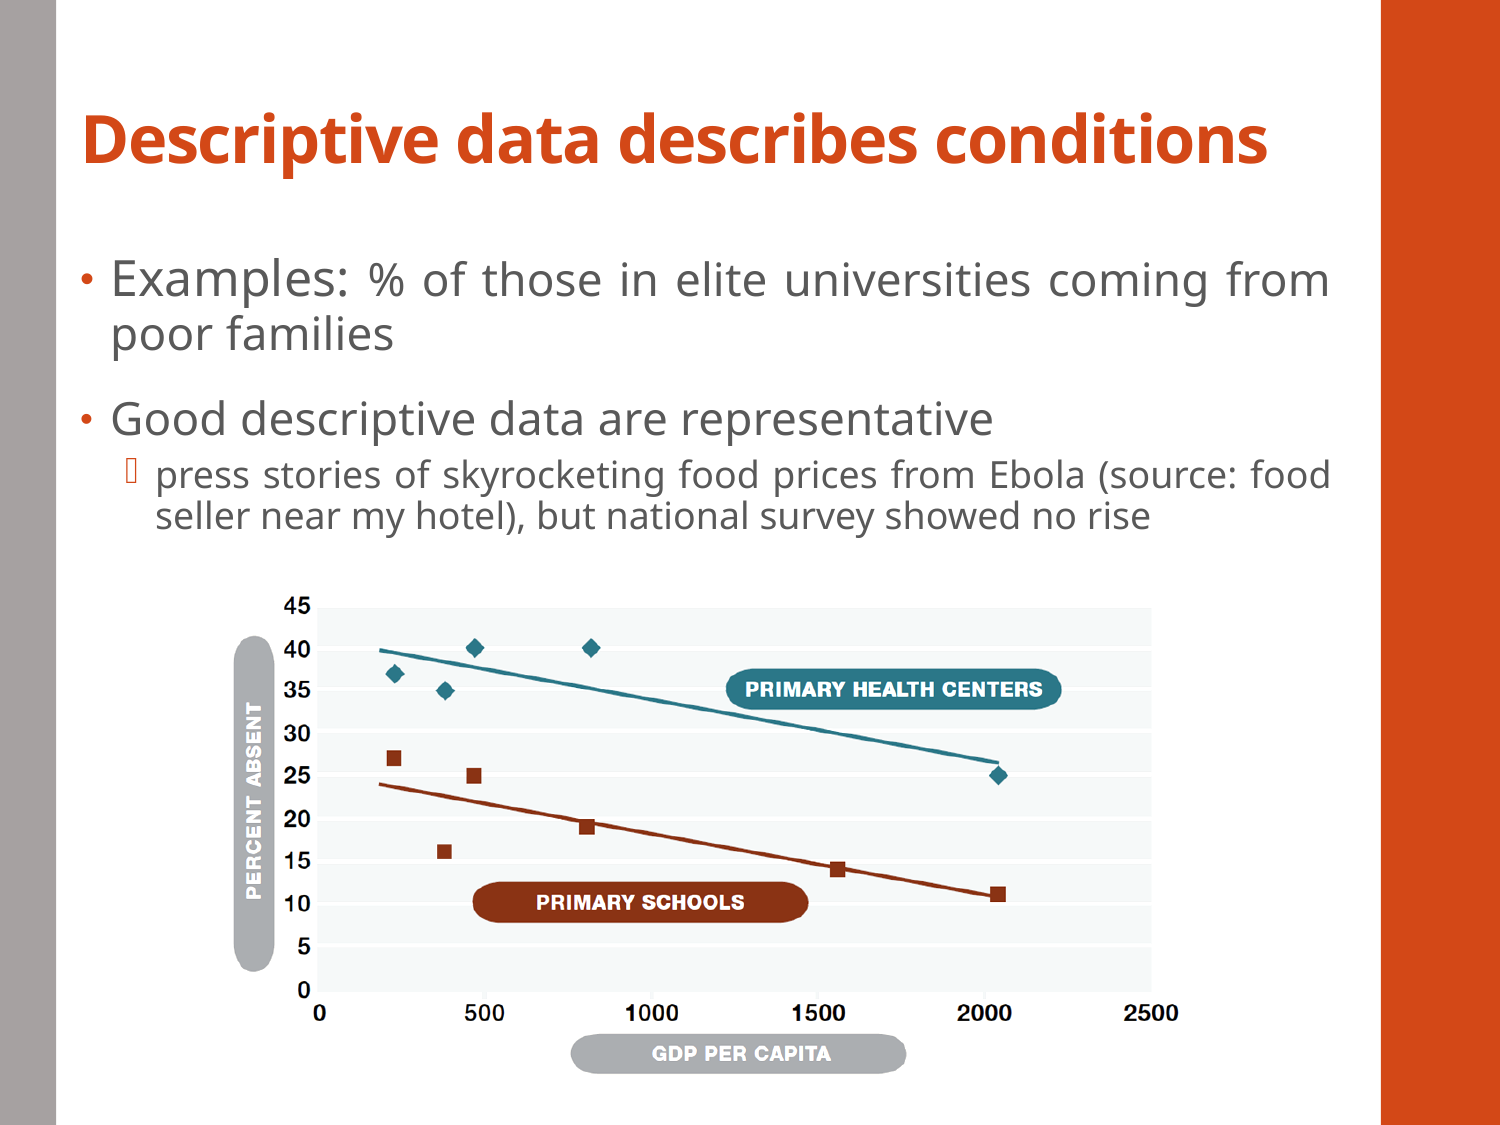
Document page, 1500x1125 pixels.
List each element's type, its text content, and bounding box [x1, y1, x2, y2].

list Examples: % of those in elite universities coming from poor families Good descriptive data are representative press stories of skyrocketing food prices from Ebola (source: food seller near my hotel), but national survey showed no rise [65, 243, 1348, 1088]
picture [203, 565, 1203, 1094]
title Descriptive data describes conditions [65, 53, 1378, 186]
